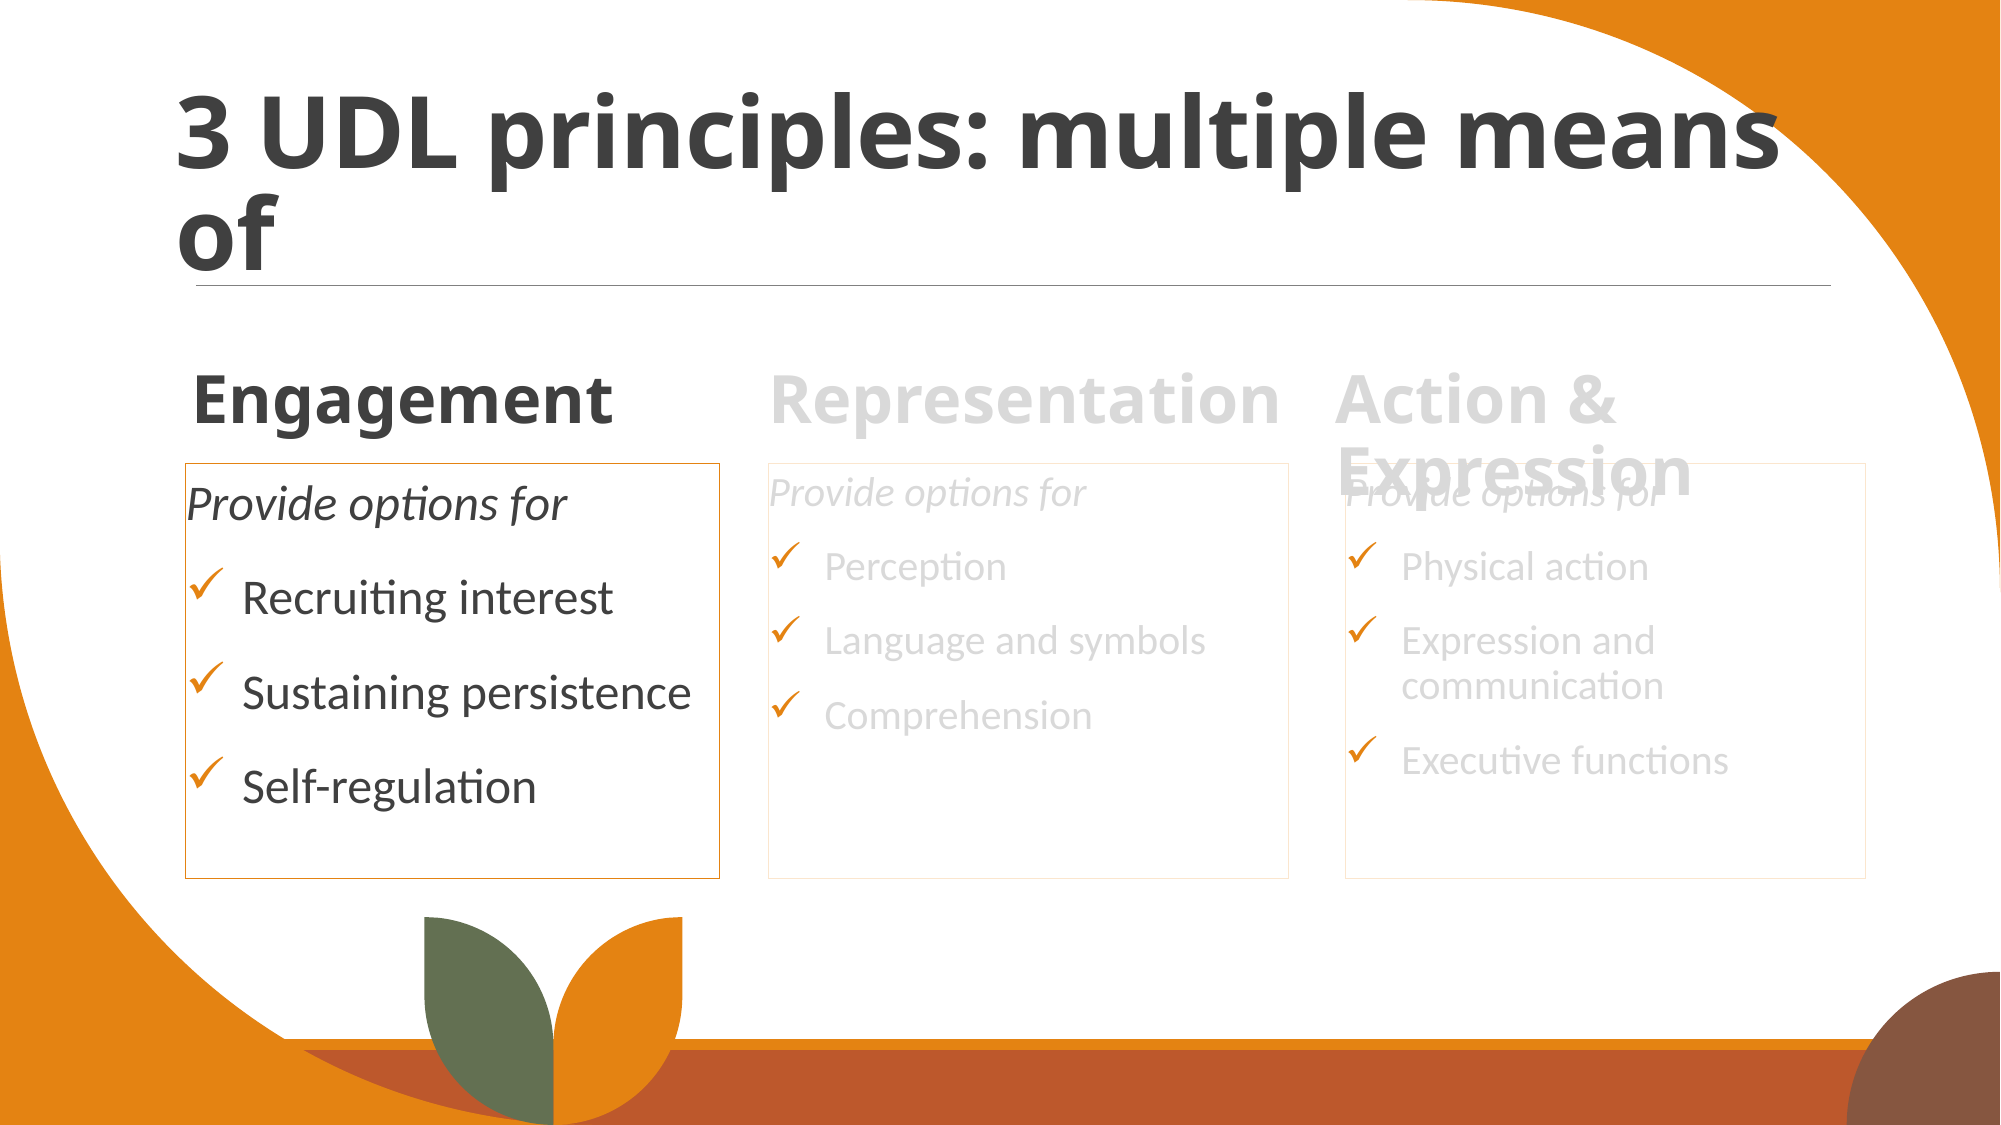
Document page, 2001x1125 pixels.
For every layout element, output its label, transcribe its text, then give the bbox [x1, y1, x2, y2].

list Representation [768, 358, 1325, 415]
list Engagement [191, 358, 713, 431]
list Action & Expression [1335, 358, 1913, 452]
list Provide options for Recruiting interest Sustaining persistence Self-regulation [185, 463, 720, 879]
title 3 UDL principles: multiple means of [160, 60, 1852, 299]
list Provide options for Physical action Expression and communication Executive functions [1345, 463, 1866, 879]
list Provide options for Perception Language and symbols Comprehension [768, 463, 1289, 879]
